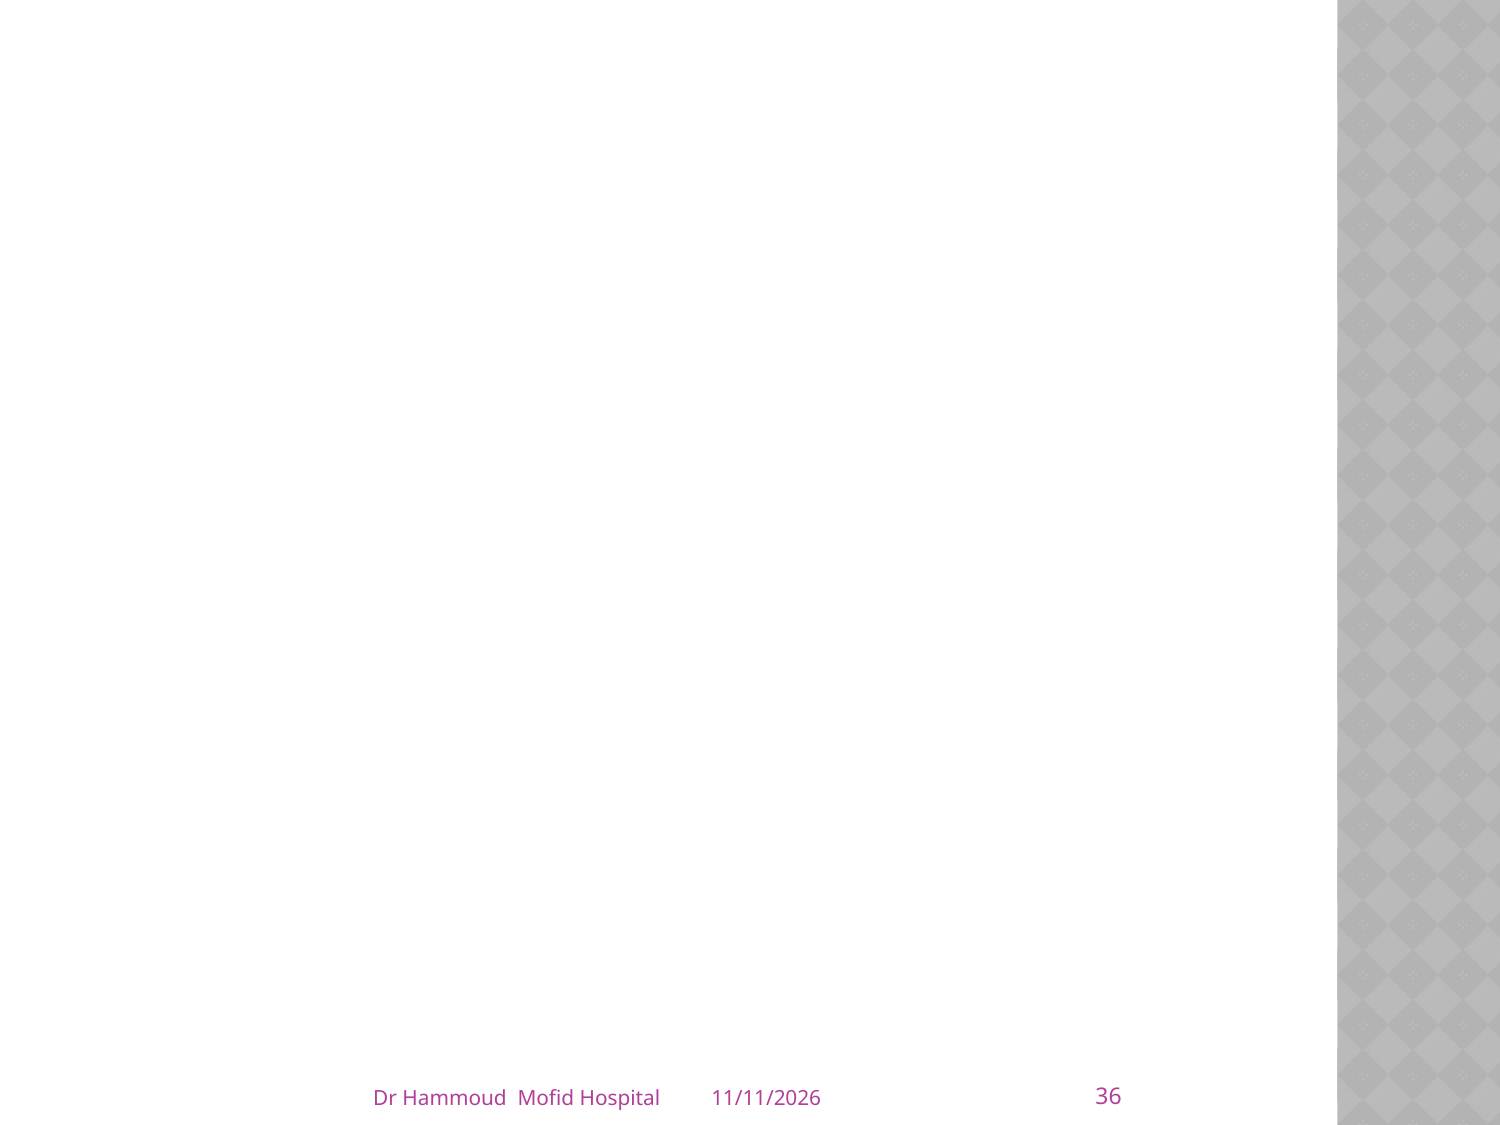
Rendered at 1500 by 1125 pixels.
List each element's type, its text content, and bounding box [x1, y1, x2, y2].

slide_number 36 [1025, 1075, 1122, 1113]
footer Dr Hammoud Mofid Hospital [75, 1075, 675, 1114]
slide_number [696, 1075, 1025, 1113]
